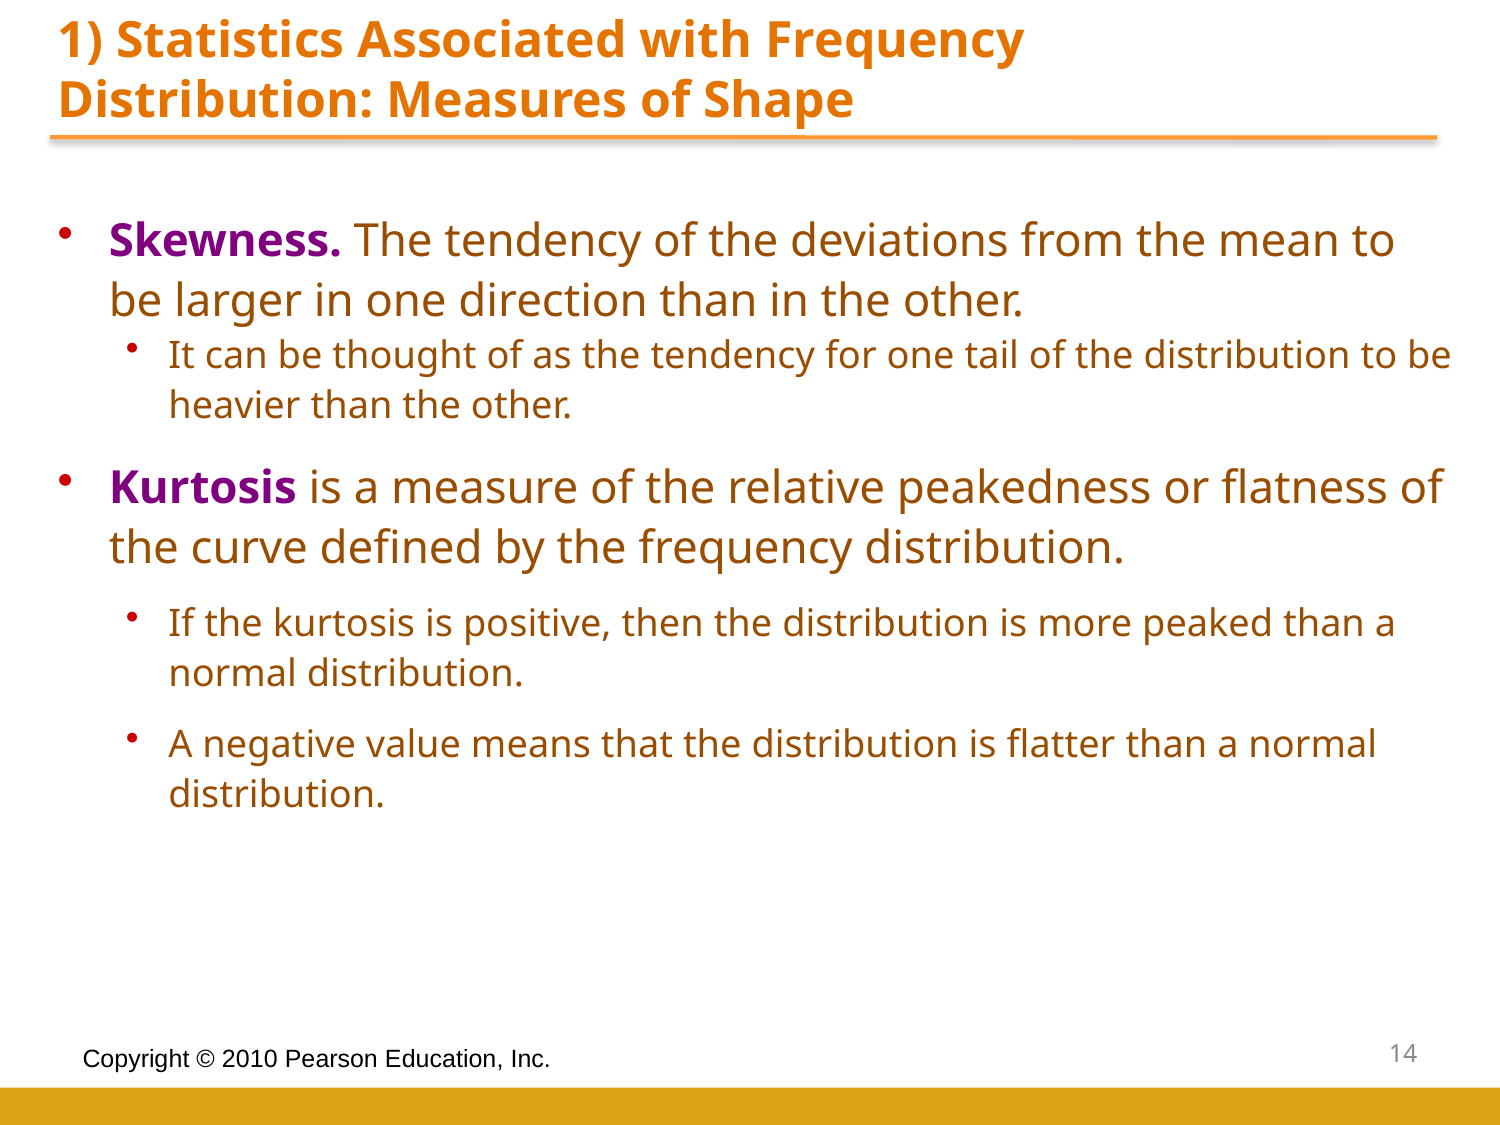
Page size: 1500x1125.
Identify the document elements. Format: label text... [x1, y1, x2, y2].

list Skewness. The tendency of the deviations from the mean to be larger in one direction than in the other. It can be thought of as the tendency for one tail of the distribution to be heavier than the other. Kurtosis is a measure of the relative peakedness or flatness of the curve defined by the frequency distribution. If the kurtosis is positive, then the distribution is more peaked than a normal distribution. A negative value means that the distribution is flatter than a normal distribution. [49, 197, 1463, 887]
title 1) Statistics Associated with Frequency Distribution: Measures of Shape [49, 0, 1339, 176]
slide_number 14 [1375, 1031, 1426, 1079]
